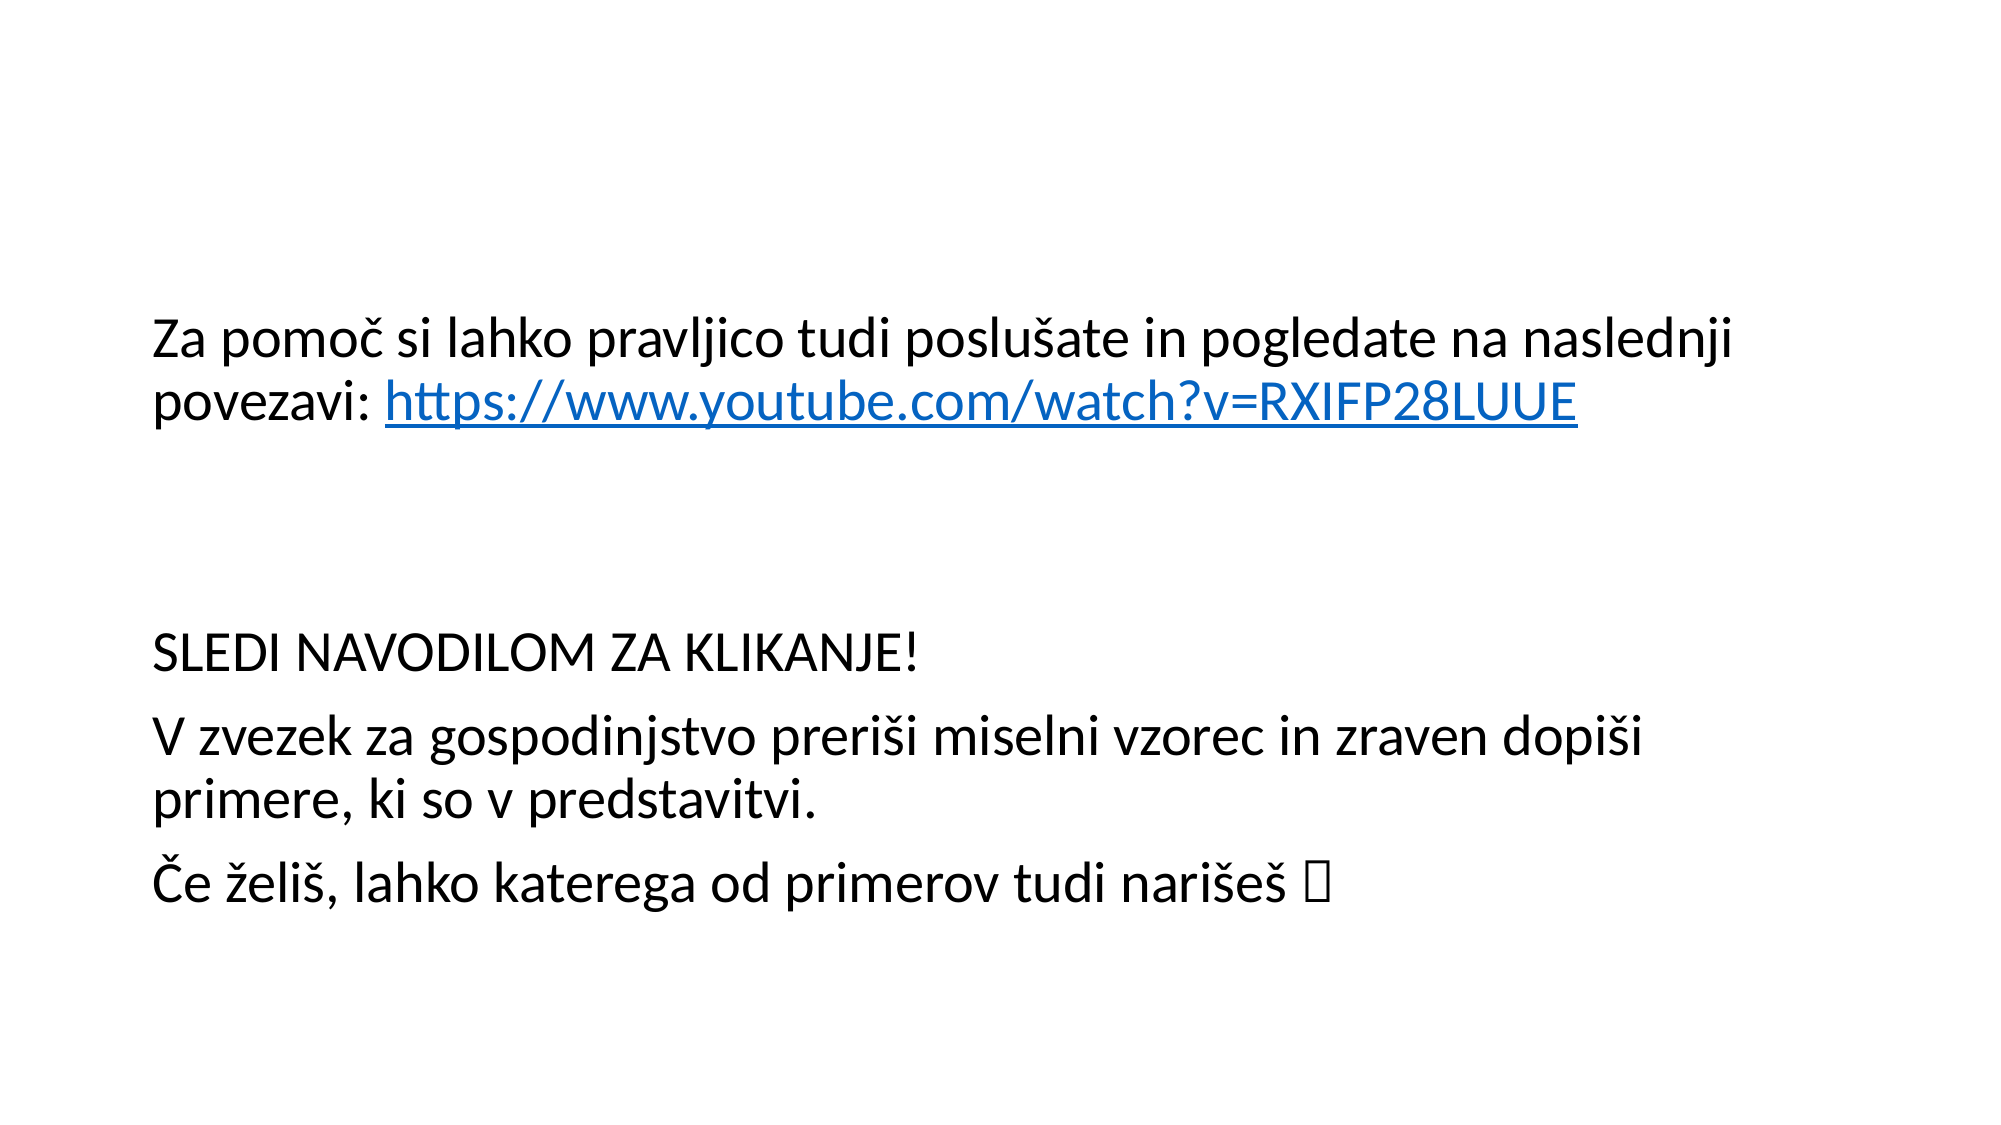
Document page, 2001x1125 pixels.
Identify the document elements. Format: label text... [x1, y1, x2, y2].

list Za pomoč si lahko pravljico tudi poslušate in pogledate na naslednji povezavi: https://www.youtube.com/watch?v=RXIFP28LUUE SLEDI NAVODILOM ZA KLIKANJE! V zvezek za gospodinjstvo preriši miselni vzorec in zraven dopiši primere, ki so v predstavitvi. Če želiš, lahko katerega od primerov tudi narišeš  [137, 299, 1863, 1014]
